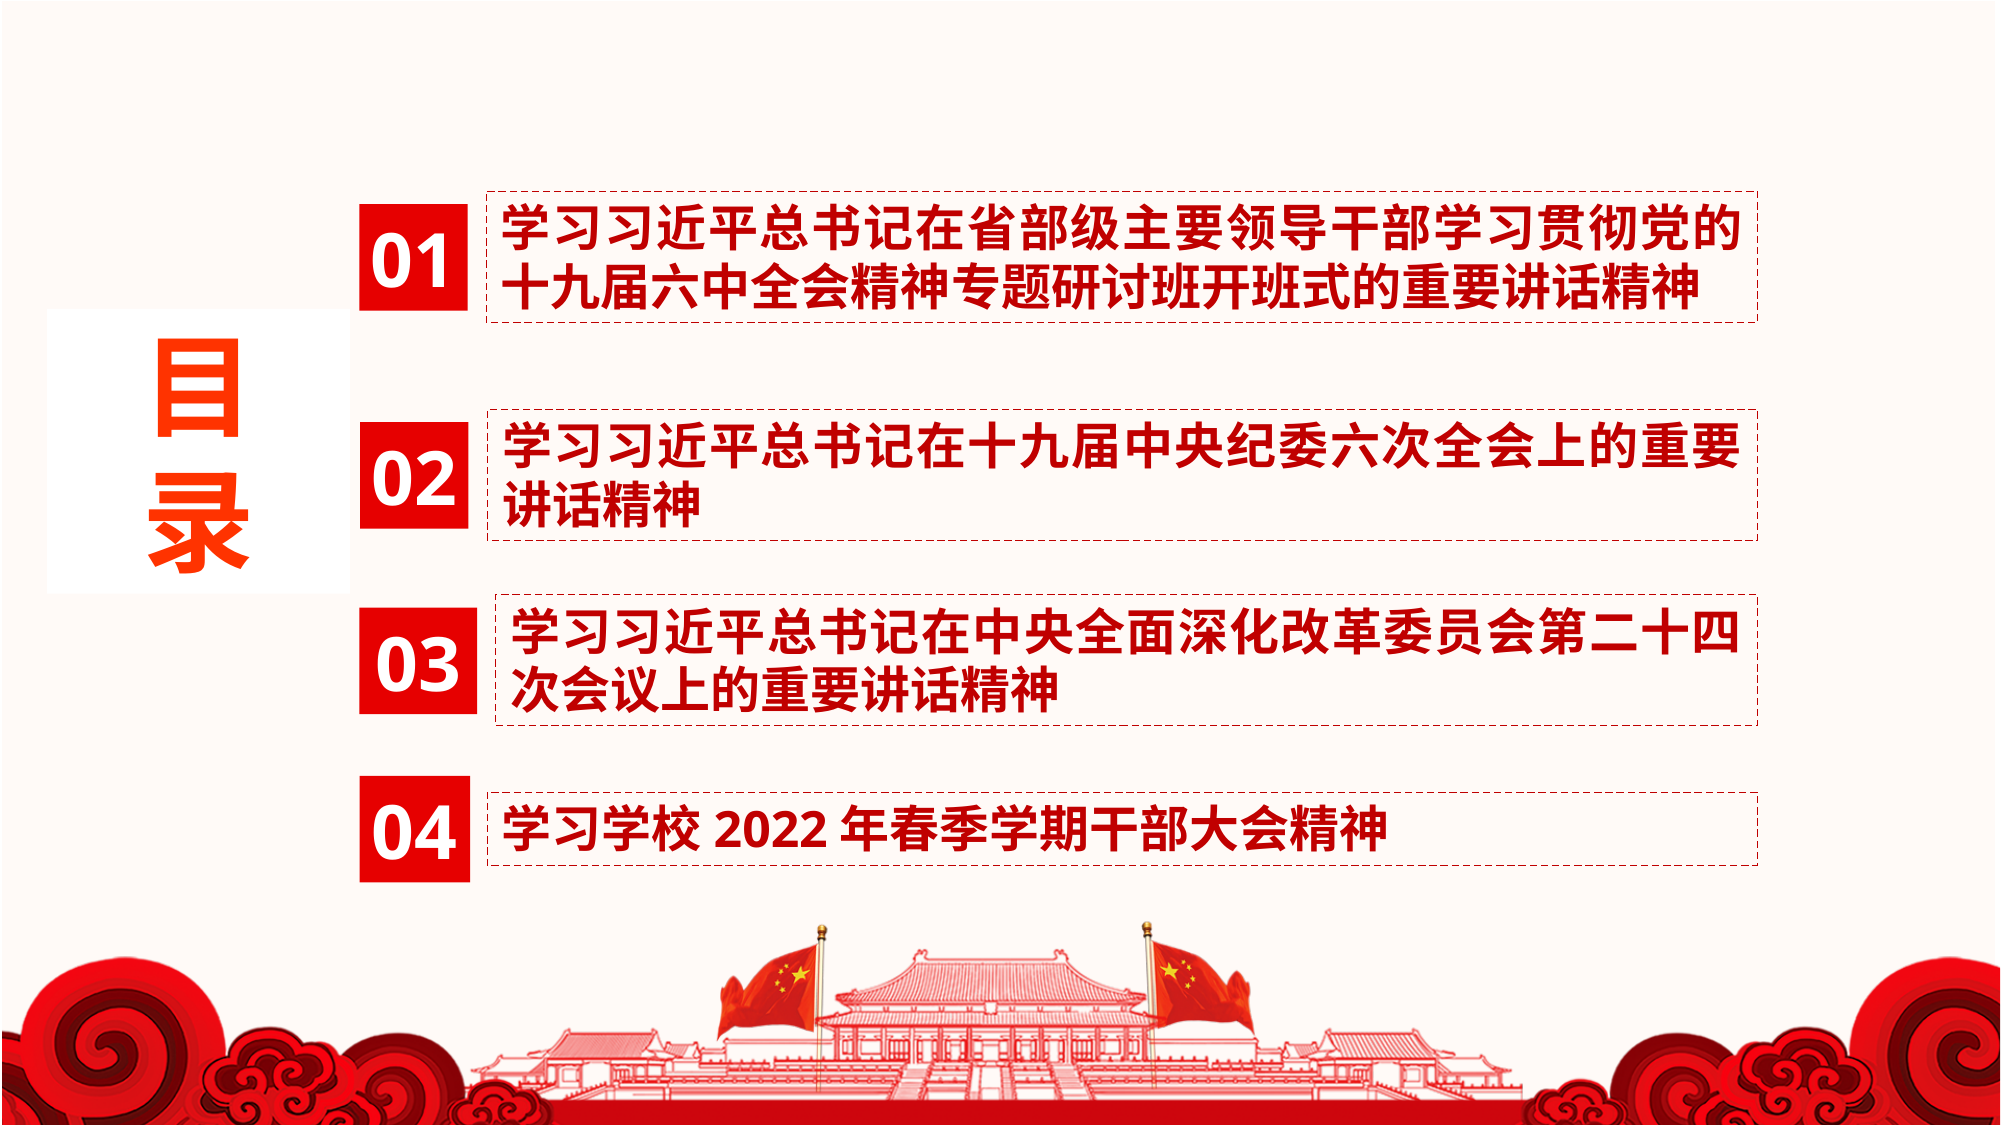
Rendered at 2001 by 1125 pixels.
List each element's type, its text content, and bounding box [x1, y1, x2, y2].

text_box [359, 191, 1758, 324]
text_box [359, 775, 1758, 883]
picture [2, 884, 2001, 1125]
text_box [359, 594, 1758, 728]
text_box 目 录 [47, 308, 350, 594]
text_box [360, 409, 1758, 542]
